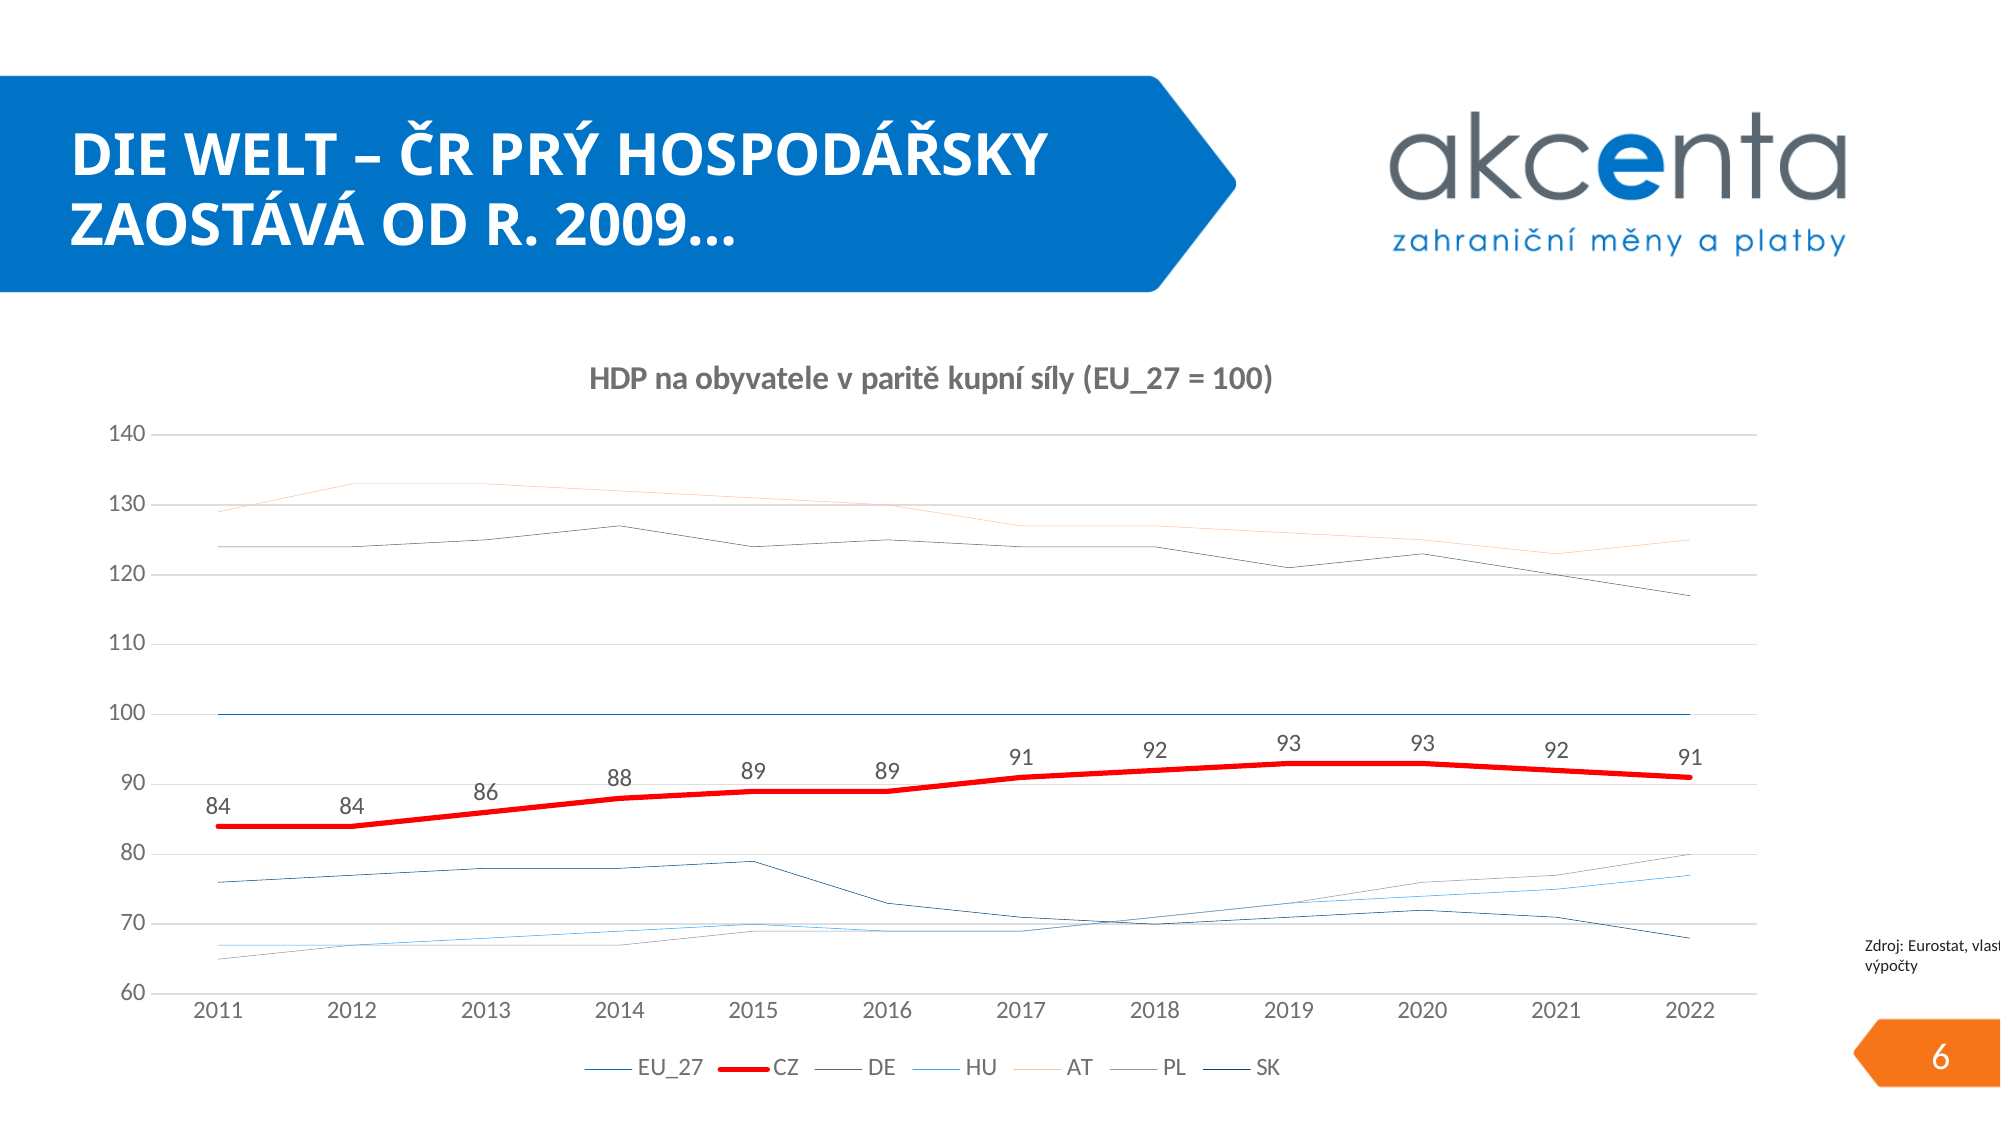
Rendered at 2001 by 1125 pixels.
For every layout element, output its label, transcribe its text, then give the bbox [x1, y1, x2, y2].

title Die Welt – ČR prý hospodářsky zaostává od r. 2009… [70, 90, 1142, 279]
text_box Zdroj: Eurostat, vlastní výpočty [1865, 934, 2000, 1059]
picture [0, 0, 2001, 1125]
chart [73, 331, 1792, 1089]
slide_number 5 [1881, 1059, 2000, 1089]
